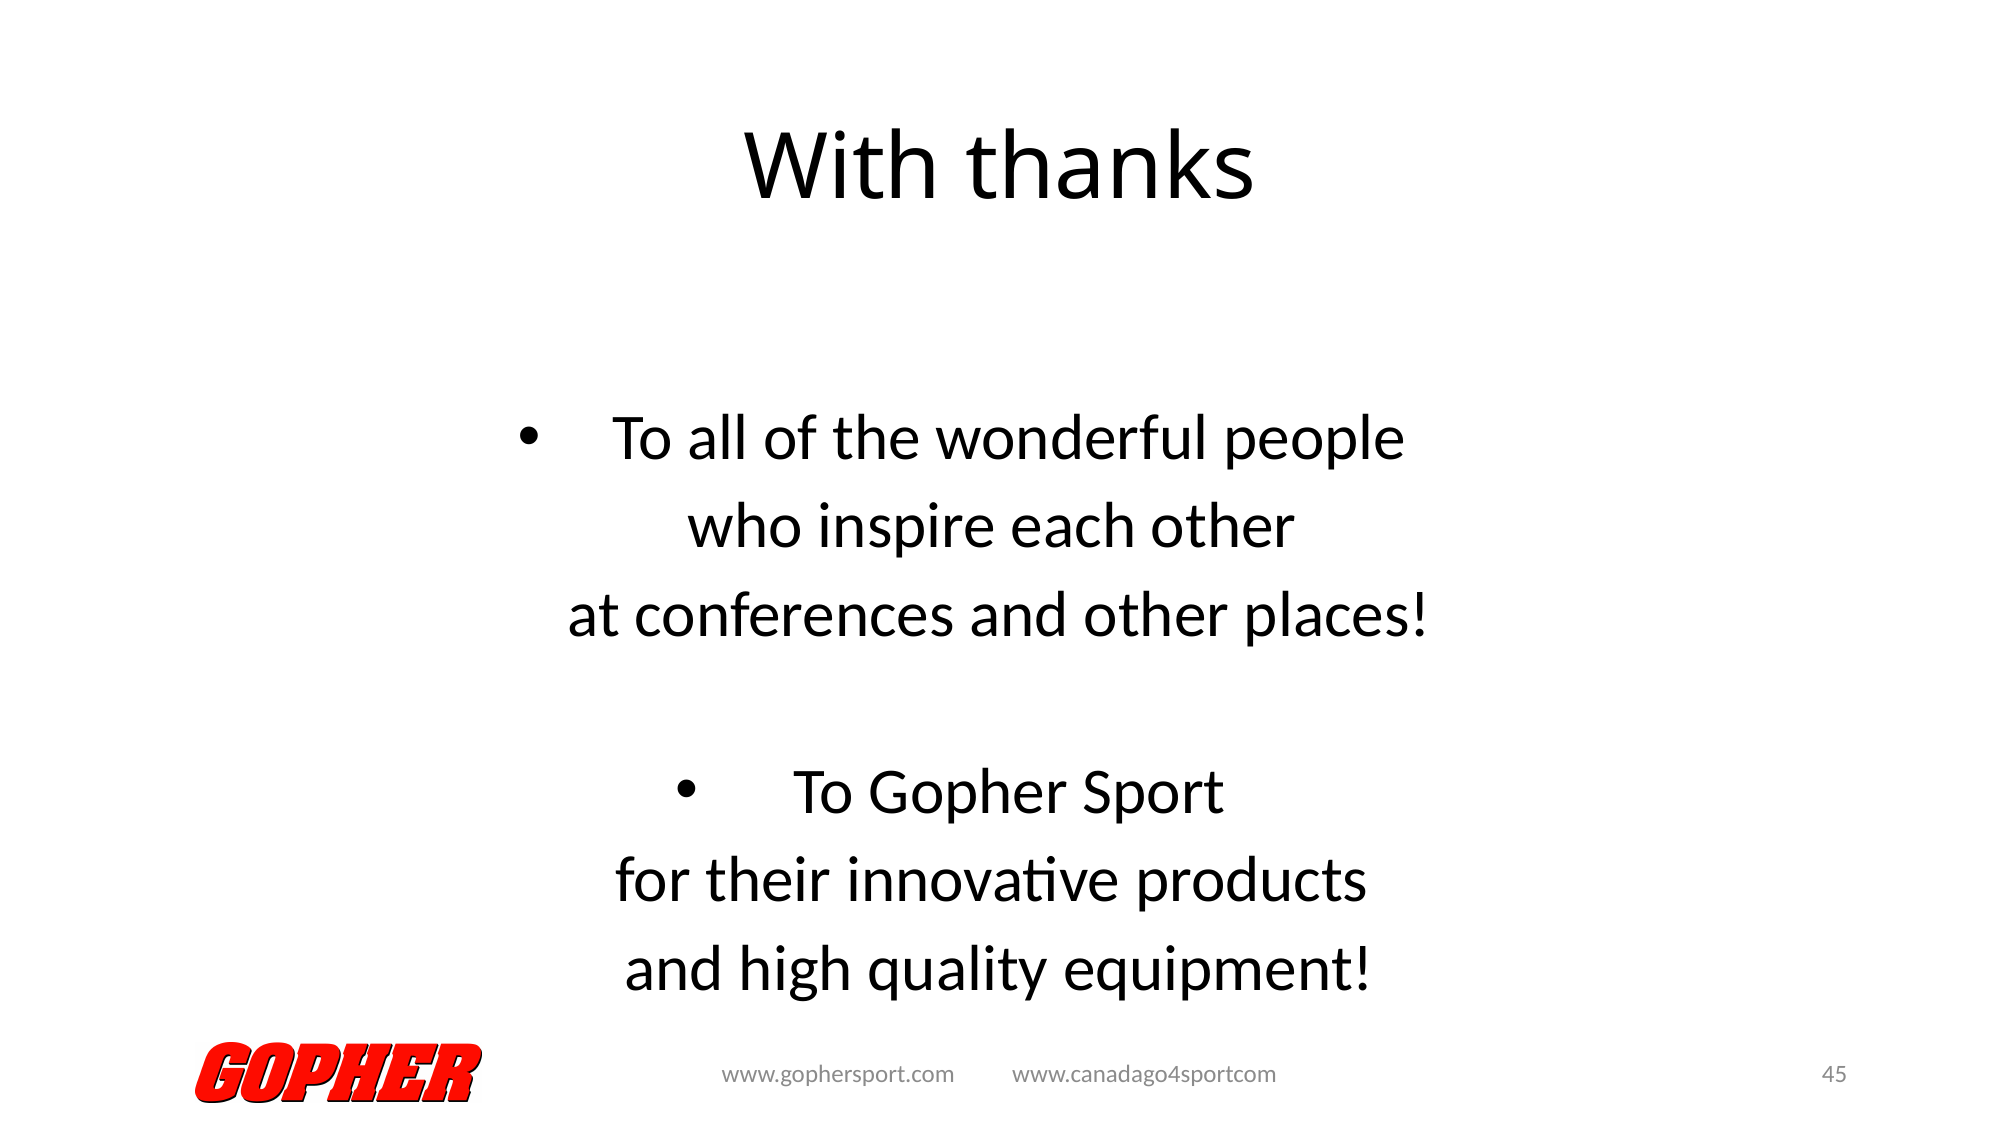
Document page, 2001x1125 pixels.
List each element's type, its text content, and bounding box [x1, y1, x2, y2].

list To all of the wonderful people who inspire each other at conferences and other places! To Gopher Sport for their innovative products and high quality equipment! [137, 299, 1863, 1014]
footer www.gophersport.com www.canadago4sportcom [662, 1042, 1338, 1103]
slide_number 45 [1412, 1042, 1863, 1103]
picture [195, 1042, 482, 1103]
title With thanks [137, 59, 1863, 278]
